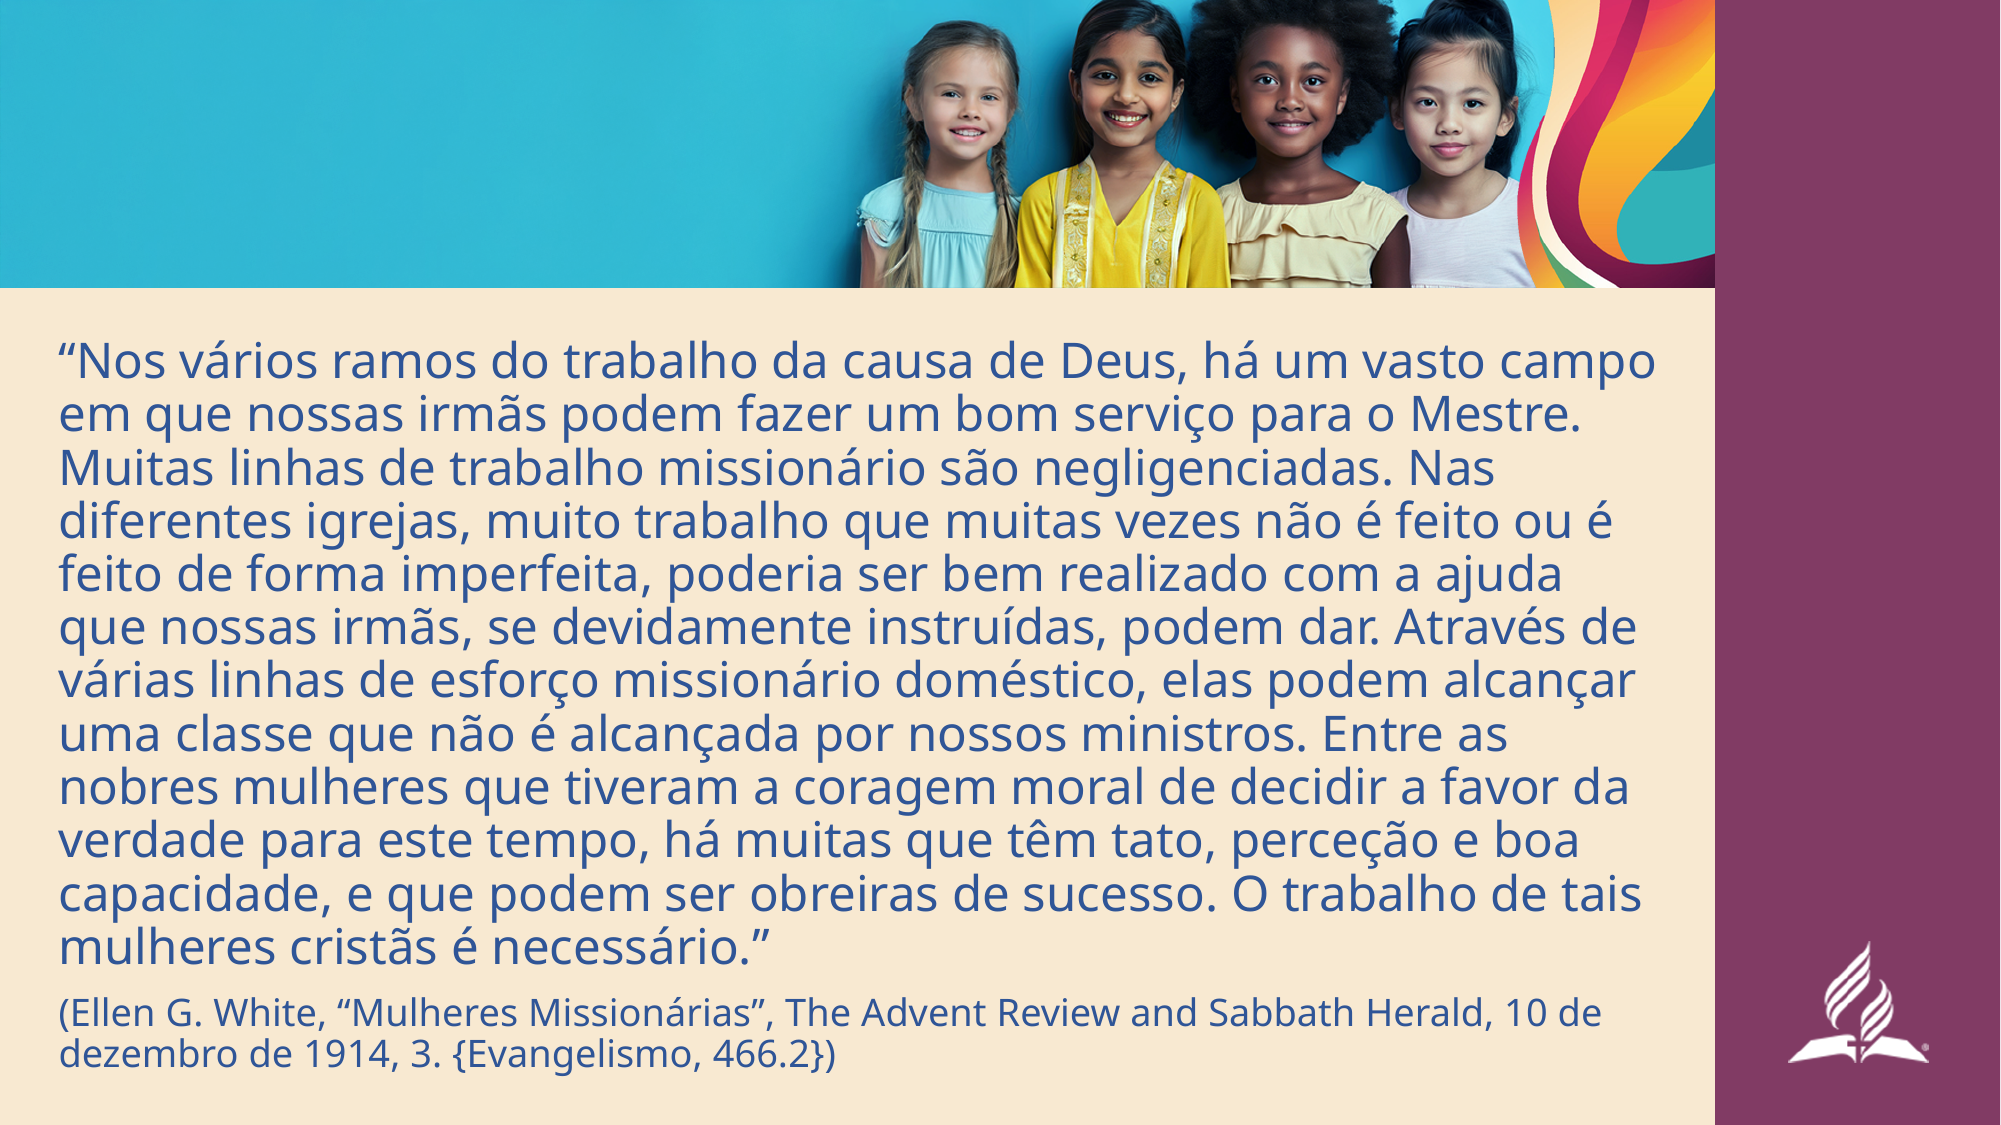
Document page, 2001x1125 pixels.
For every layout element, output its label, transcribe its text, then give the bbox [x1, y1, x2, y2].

list “Nos vários ramos do trabalho da causa de Deus, há um vasto campo em que nossas irmãs podem fazer um bom serviço para o Mestre. Muitas linhas de trabalho missionário são negligenciadas. Nas diferentes igrejas, muito trabalho que muitas vezes não é feito ou é feito de forma imperfeita, poderia ser bem realizado com a ajuda que nossas irmãs, se devidamente instruídas, podem dar. Através de várias linhas de esforço missionário doméstico, elas podem alcançar uma classe que não é alcançada por nossos ministros. Entre as nobres mulheres que tiveram a coragem moral de decidir a favor da verdade para este tempo, há muitas que têm tato, perceção e boa capacidade, e que podem ser obreiras de sucesso. O trabalho de tais mulheres cristãs é necessário.” (Ellen G. White, “Mulheres Missionárias”, The Advent Review and Sabbath Herald, 10 de dezembro de 1914, 3. {Evangelismo, 466.2}) [43, 328, 1678, 1090]
picture [0, 0, 2001, 1125]
